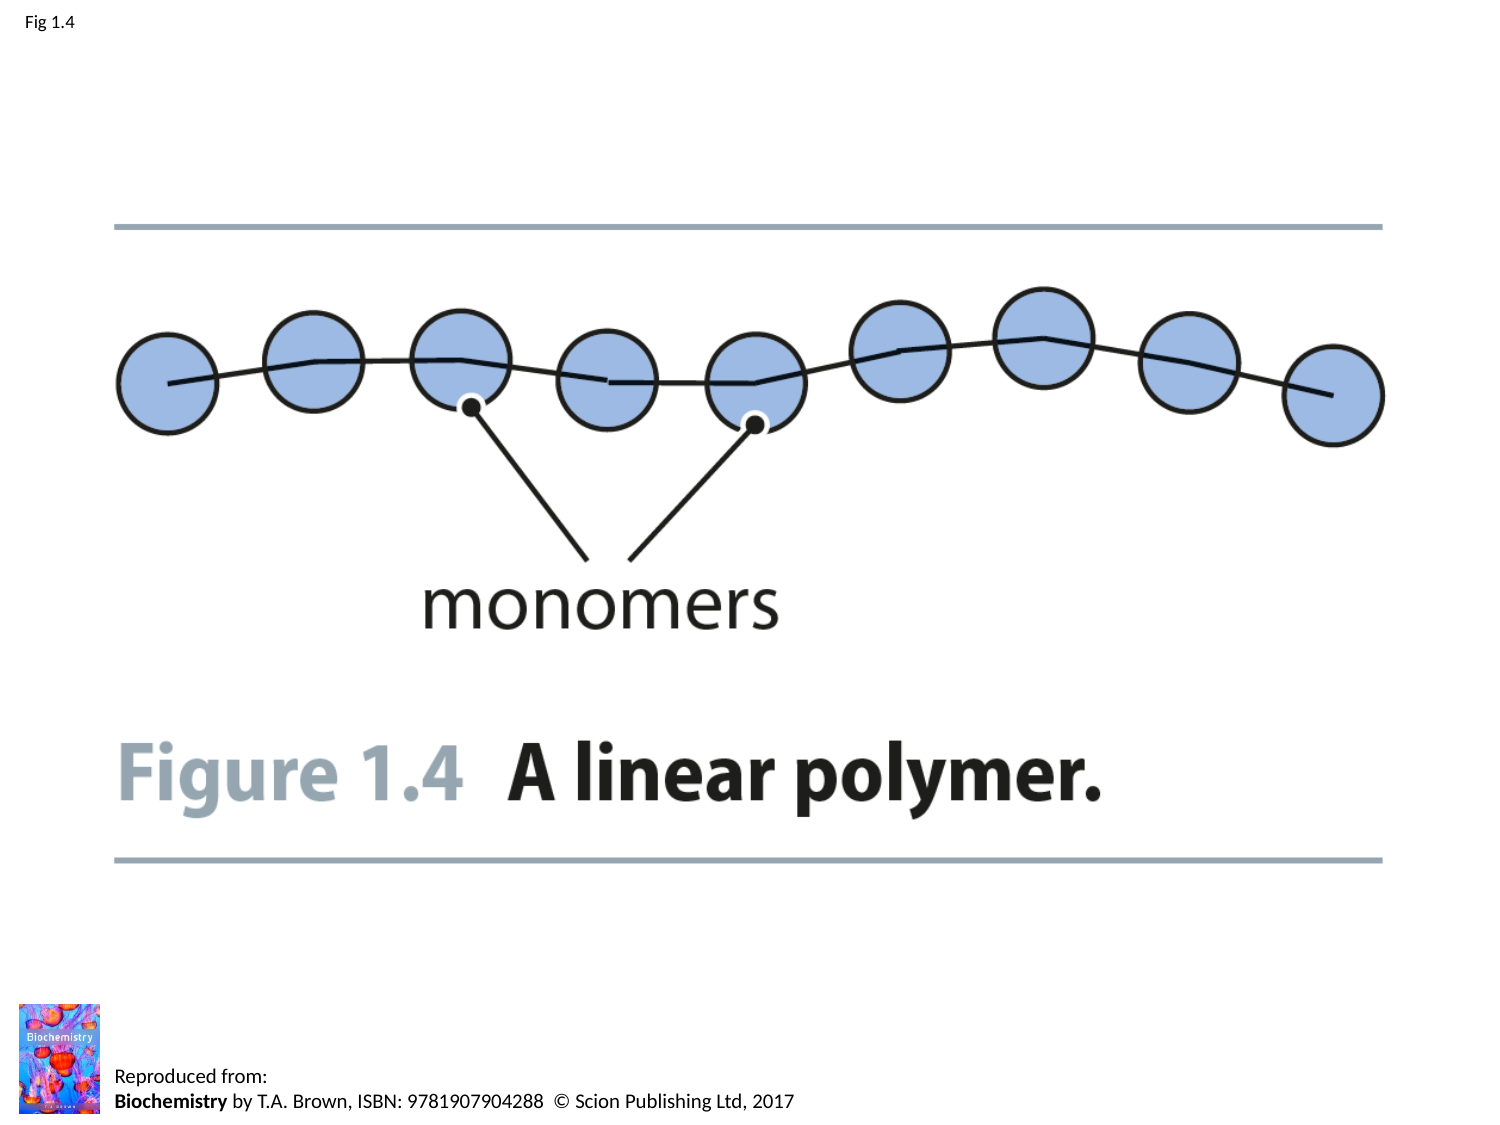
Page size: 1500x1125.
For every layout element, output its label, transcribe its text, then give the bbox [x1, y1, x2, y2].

picture [19, 1004, 101, 1114]
text_box Reproduced from: Biochemistry by T.A. Brown, ISBN: 9781907904288 © Scion Publishing Ltd, 2017 [101, 1055, 838, 1121]
picture [74, 174, 1434, 929]
title Fig 1.4 [0, 1, 100, 40]
